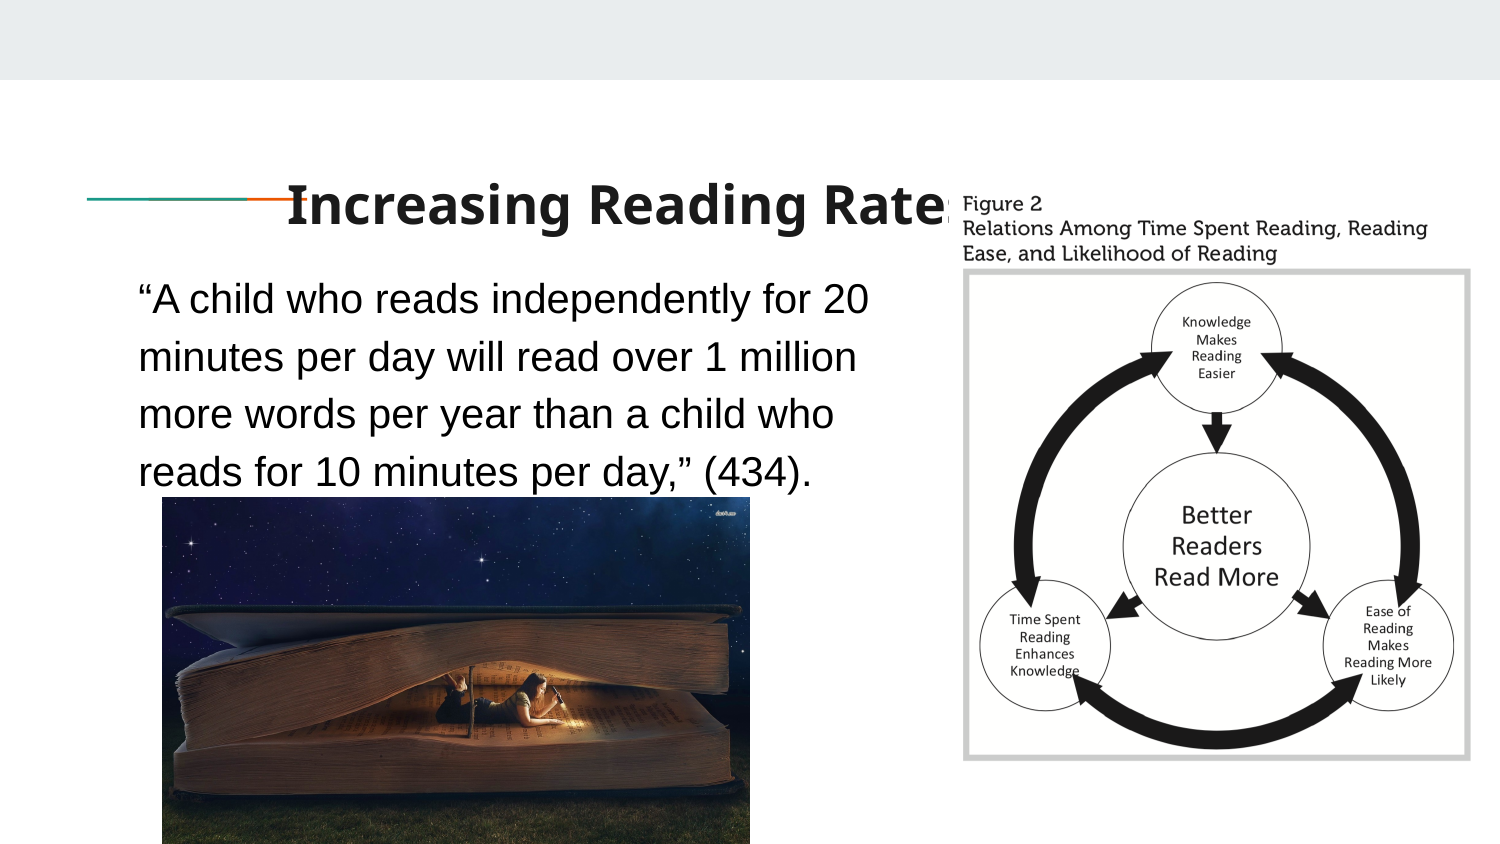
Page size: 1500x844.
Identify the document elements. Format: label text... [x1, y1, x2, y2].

picture [948, 179, 1494, 792]
list “A child who reads independently for 20 minutes per day will read over 1 million more words per year than a child who reads for 10 minutes per day,” (434). [123, 249, 906, 621]
title Increasing Reading Rates [272, 154, 1389, 229]
picture [162, 496, 751, 844]
